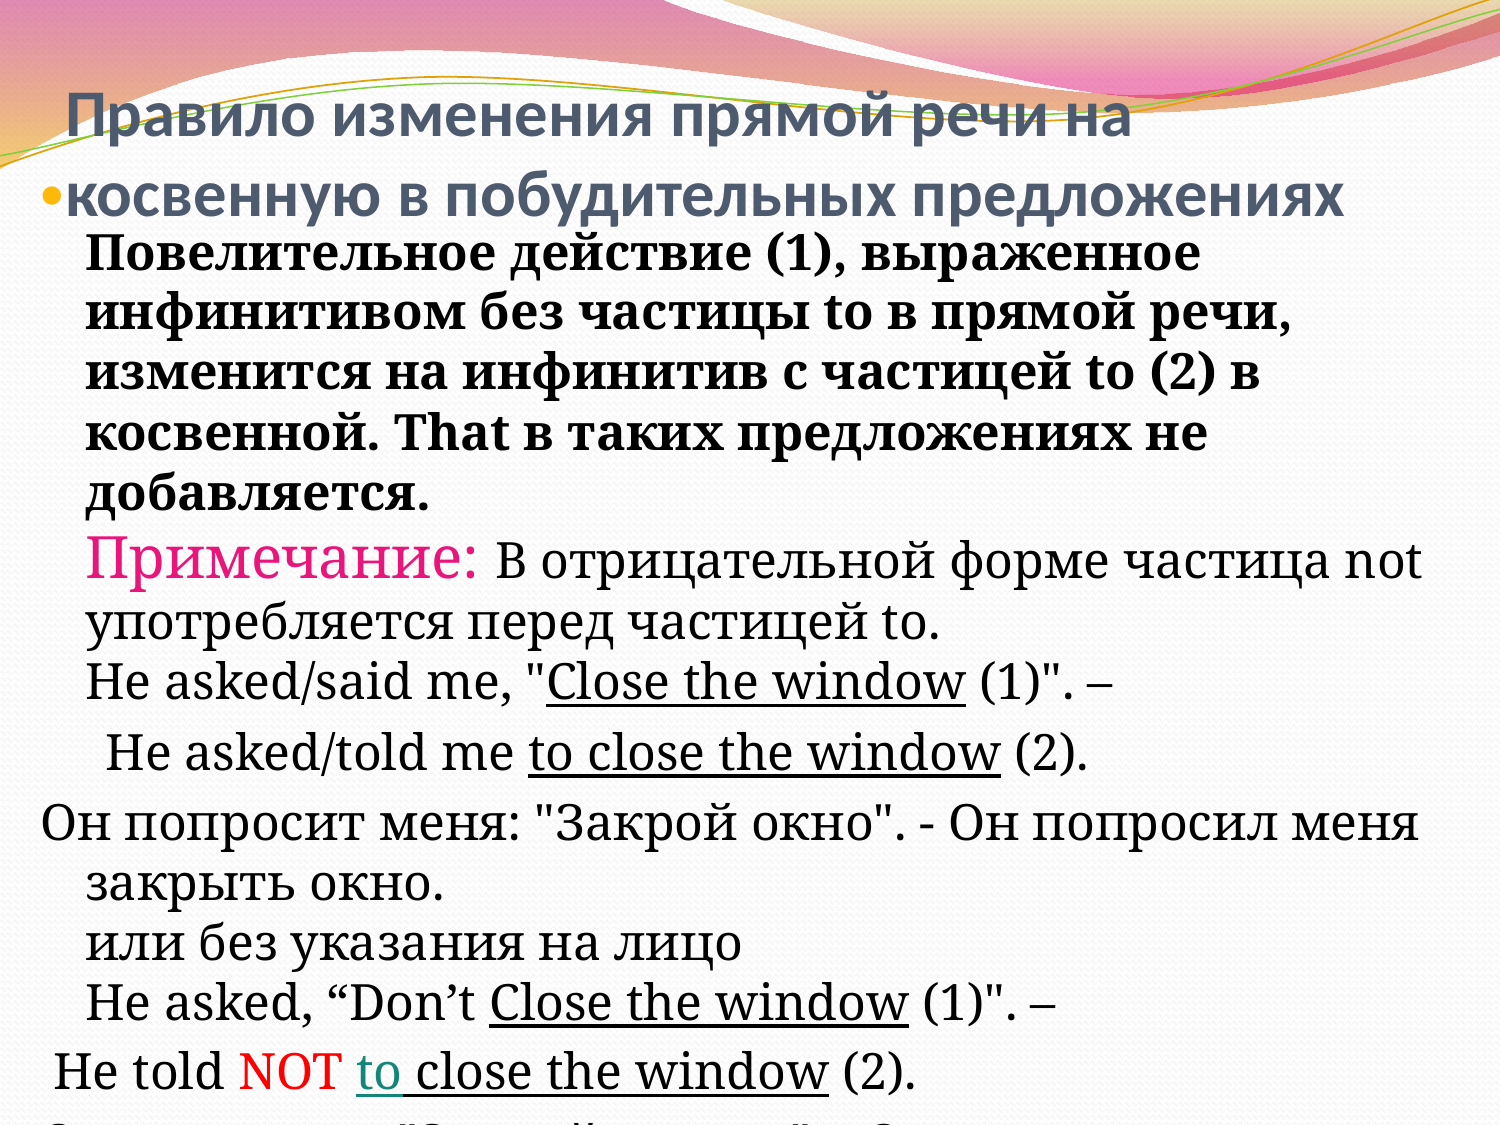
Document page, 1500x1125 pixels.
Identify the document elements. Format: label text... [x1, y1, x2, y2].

list Повелительное действие (1), выраженное инфинитивом без частицы to в прямой речи, изменится на инфинитив с частицей to (2) в косвенной. That в таких предложениях не добавляется. Примечание: В отрицательной форме частица not употребляется перед частицей to. He asked/said me, "Close the window (1)". – He asked/told me to close the window (2). Он попросит меня: "Закрой окно". - Он попросил меня закрыть окно. или без указания на лицо He asked, “Don’t Close the window (1)". – He told NOT to close the window (2). Он попросил: "Закройте окно". - Он попросил закрыть окно. [25, 172, 1496, 1036]
title Правило изменения прямой речи на косвенную в побудительных предложениях [64, 42, 1415, 172]
